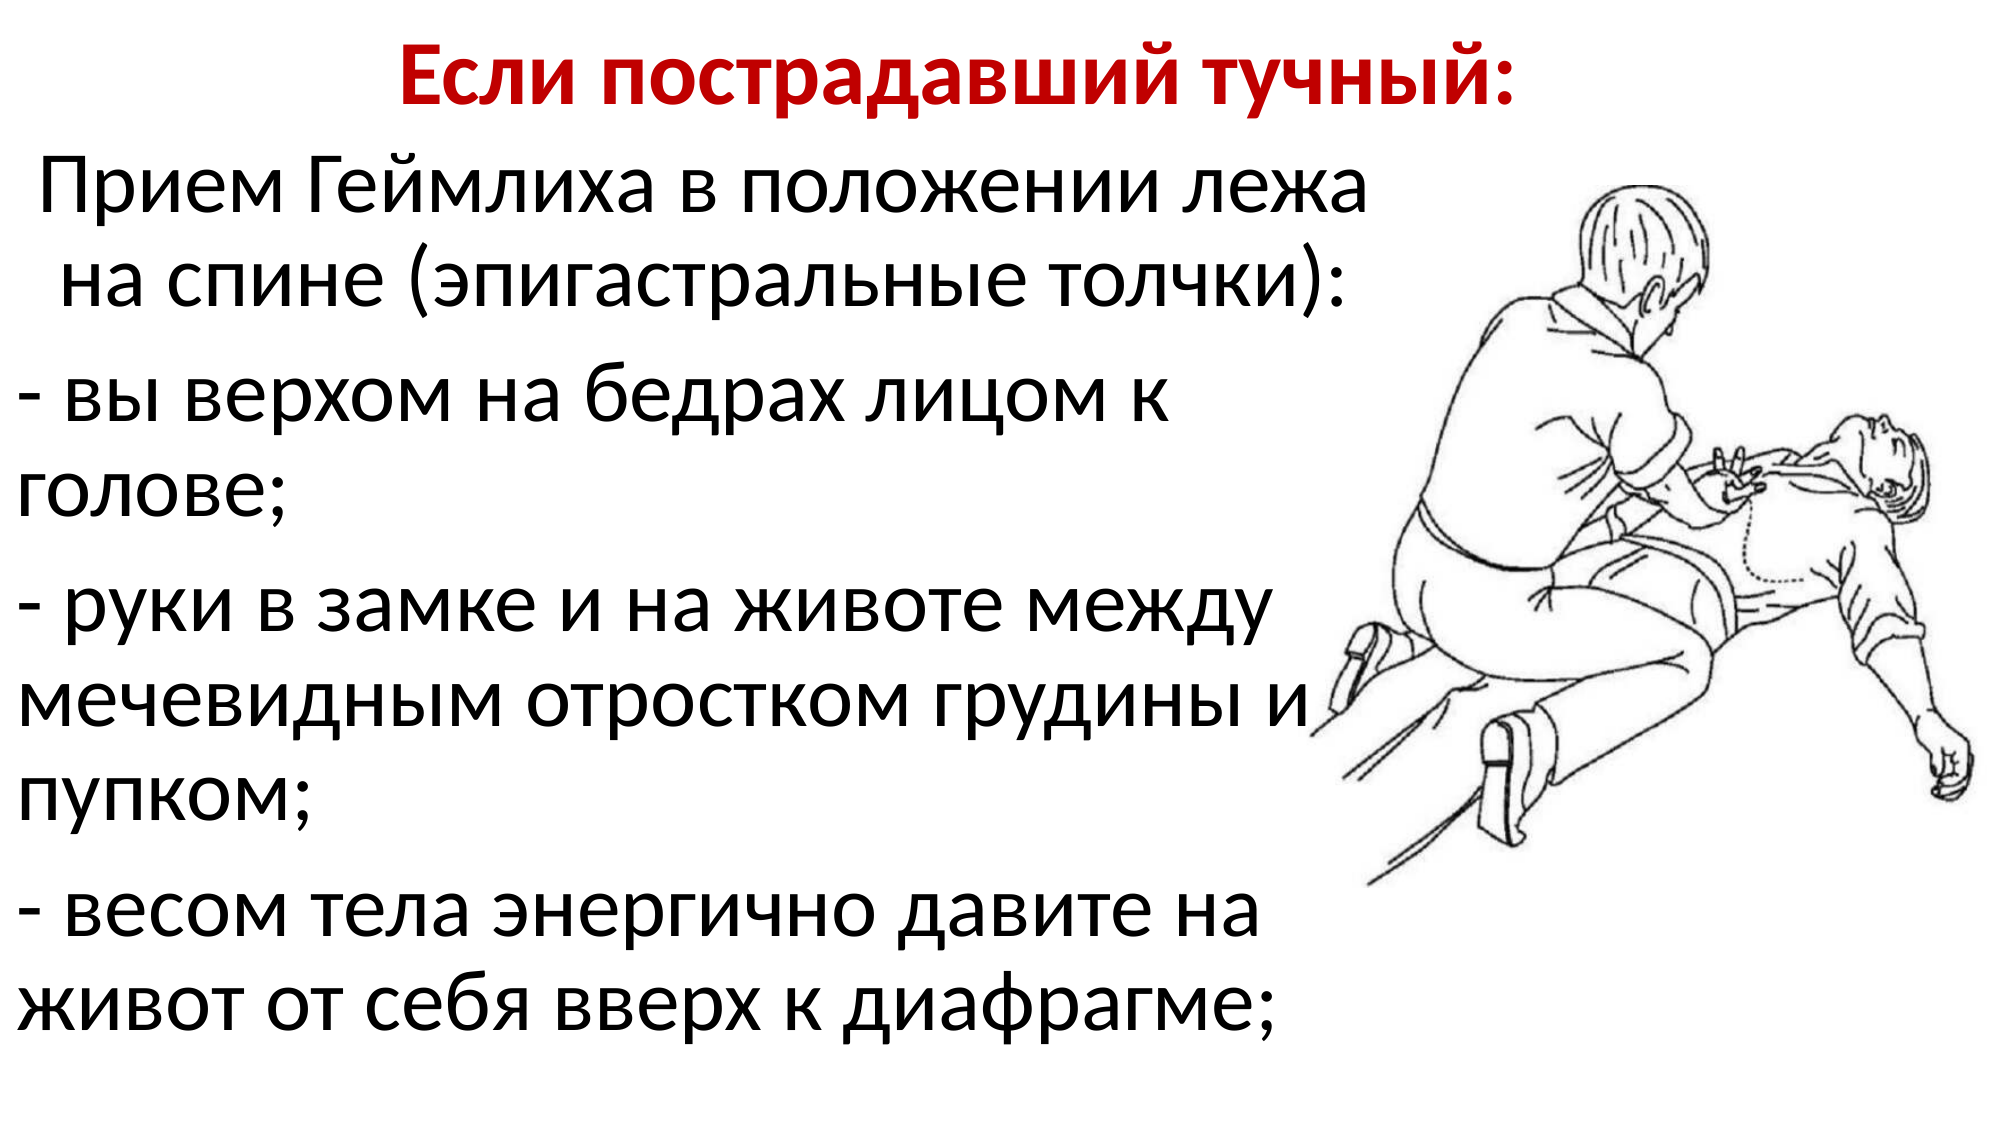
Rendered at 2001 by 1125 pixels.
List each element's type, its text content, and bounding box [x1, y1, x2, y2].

title Если пострадавший тучный: [207, 1, 1732, 149]
picture [1298, 185, 2000, 888]
list Прием Геймлиха в положении лежа на спине (эпигастральные толчки): - вы верхом на бедрах лицом к голове; - руки в замке и на животе между мечевидным отростком грудины и пупком; - весом тела энергично давите на живот от себя вверх к диафрагме; [1, 129, 1407, 1100]
